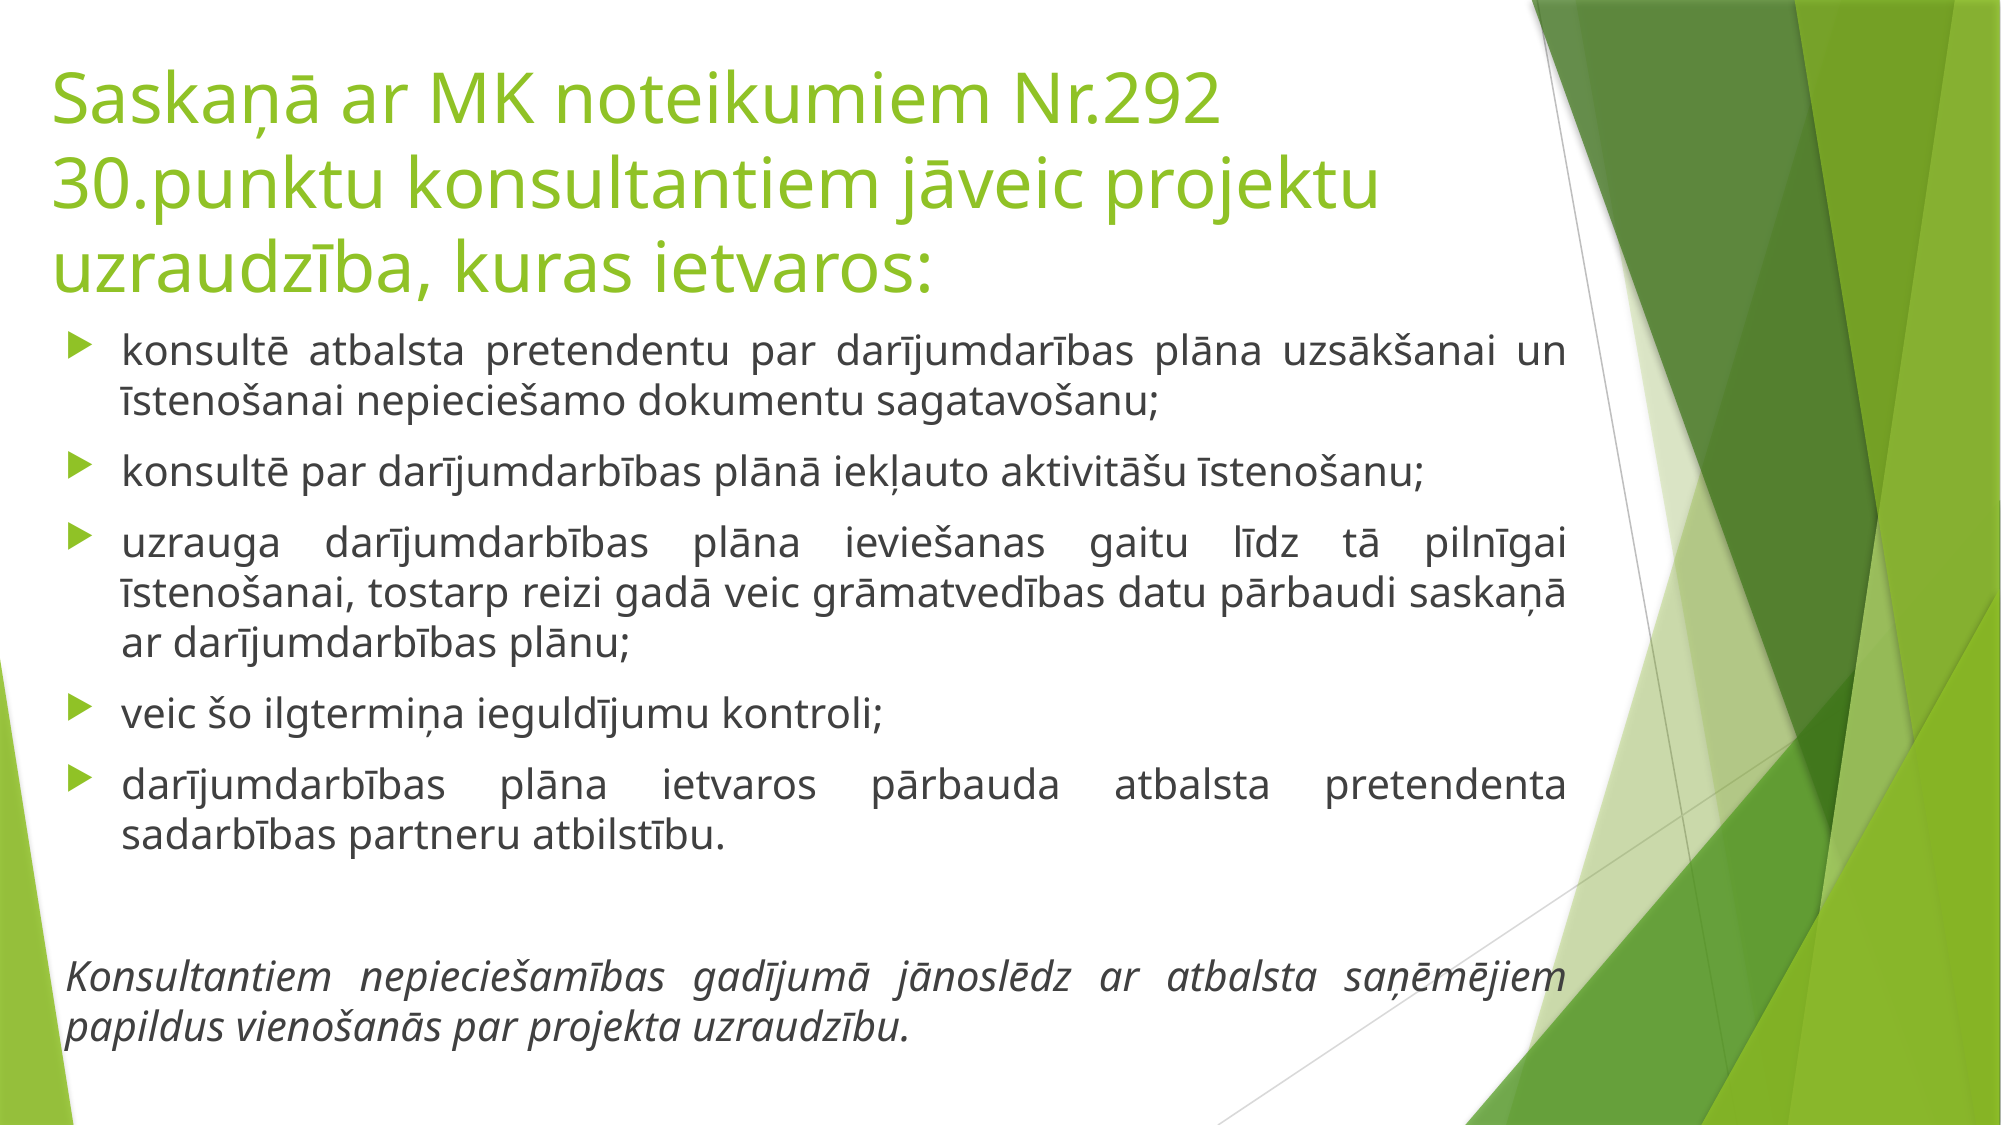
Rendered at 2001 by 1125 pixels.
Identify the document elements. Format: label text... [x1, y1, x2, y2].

list konsultē atbalsta pretendentu par darījumdarības plāna uzsākšanai un īstenošanai nepieciešamo dokumentu sagatavošanu; konsultē par darījumdarbības plānā iekļauto aktivitāšu īstenošanu; uzrauga darījumdarbības plāna ieviešanas gaitu līdz tā pilnīgai īstenošanai, tostarp reizi gadā veic grāmatvedības datu pārbaudi saskaņā ar darījumdarbības plānu; veic šo ilgtermiņa ieguldījumu kontroli; darījumdarbības plāna ietvaros pārbauda atbalsta pretendenta sadarbības partneru atbilstību. Konsultantiem nepieciešamības gadījumā jānoslēdz ar atbalsta saņēmējiem papildus vienošanās par projekta uzraudzību. [50, 316, 1584, 1073]
title Saskaņā ar MK noteikumiem Nr.292 30.punktu konsultantiem jāveic projektu uzraudzība, kuras ietvaros: [36, 45, 1522, 317]
